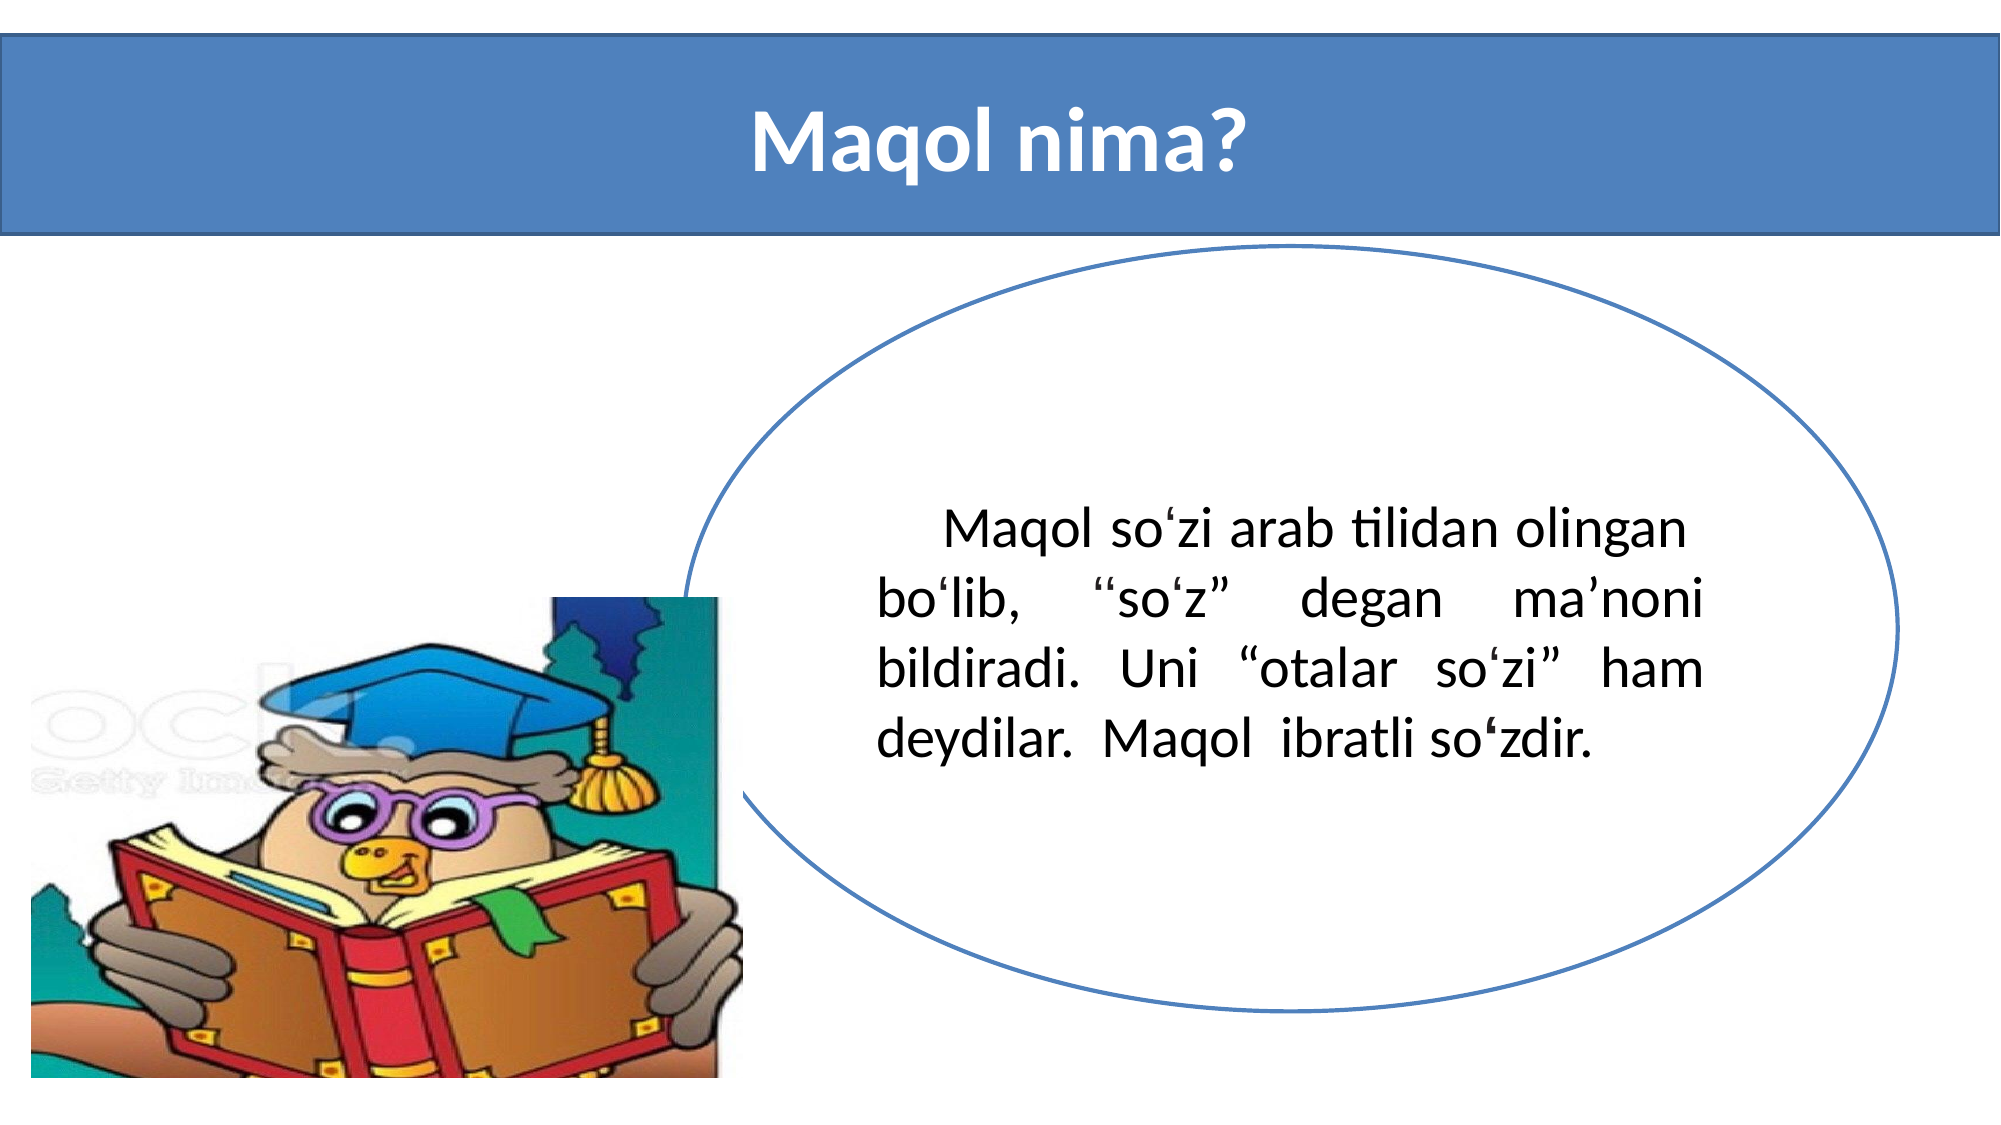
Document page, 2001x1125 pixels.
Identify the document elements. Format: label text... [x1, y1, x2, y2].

picture [31, 597, 743, 1079]
text_box Maqol so‘zi arab tilidan olingan bo‘lib, ‘‘so‘z” degan ma’noni bildiradi. Uni “otalar so‘zi” ham deydilar. Maqol ibratli so‘zdir. [683, 243, 1900, 1014]
title Maqol nima? [0, 33, 2000, 236]
